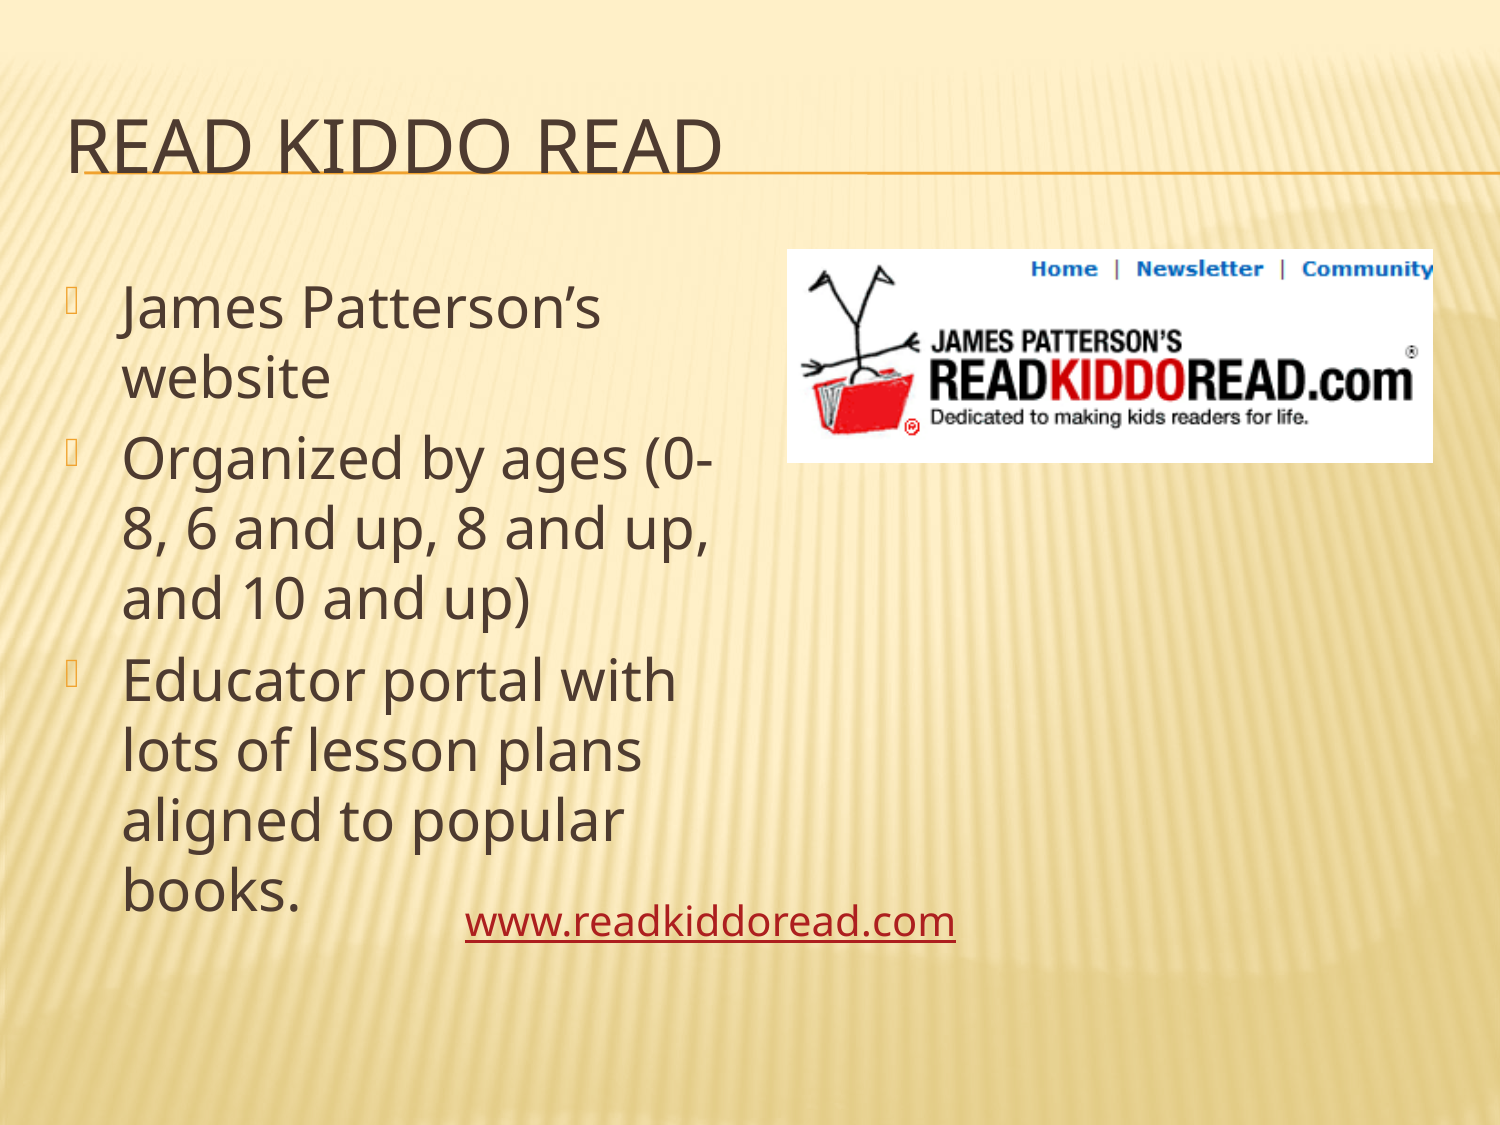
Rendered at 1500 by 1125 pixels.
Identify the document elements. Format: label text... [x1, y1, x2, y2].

text_box www.readkiddoread.com [449, 887, 1138, 1010]
title Read kiddo read [49, 75, 1475, 213]
list James Patterson’s website Organized by ages (0-8, 6 and up, 8 and up, and 10 and up) Educator portal with lots of lesson plans aligned to popular books. [50, 262, 738, 1038]
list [787, 249, 1433, 463]
